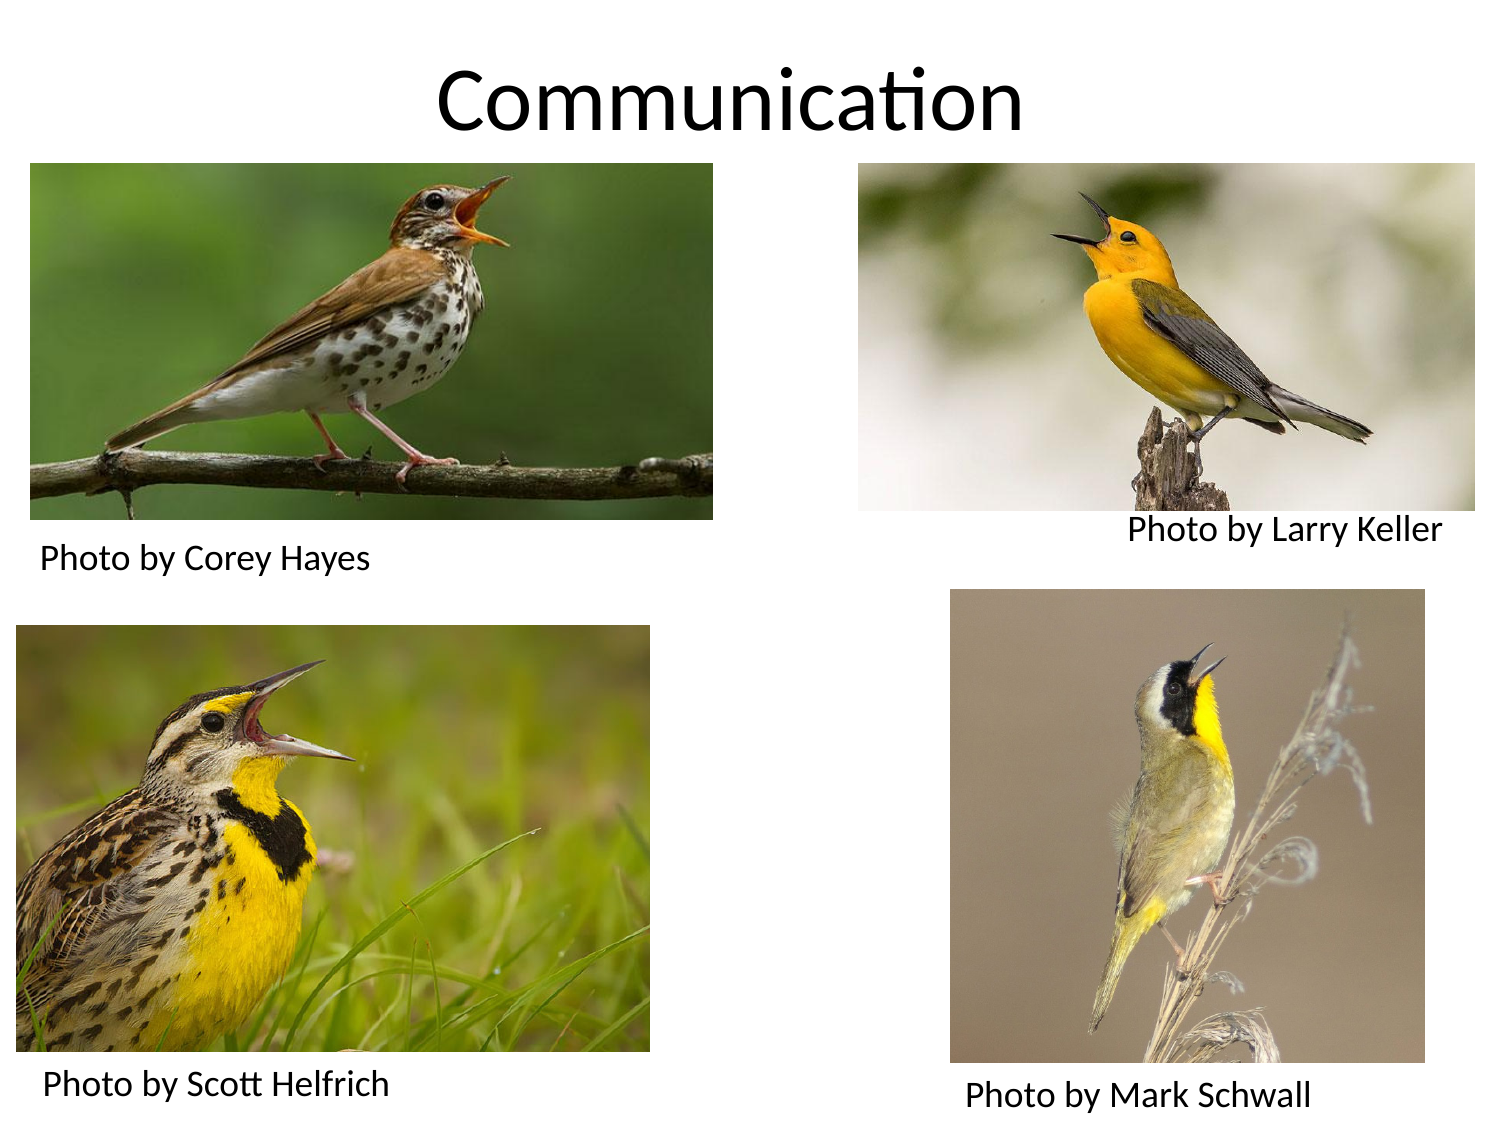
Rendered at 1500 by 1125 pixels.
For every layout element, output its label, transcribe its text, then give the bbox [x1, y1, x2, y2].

title Communication [56, 0, 1407, 188]
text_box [949, 589, 1426, 1113]
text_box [16, 625, 651, 1113]
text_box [24, 163, 713, 587]
text_box Photo by Larry Keller [1112, 496, 1500, 558]
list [858, 163, 1476, 511]
